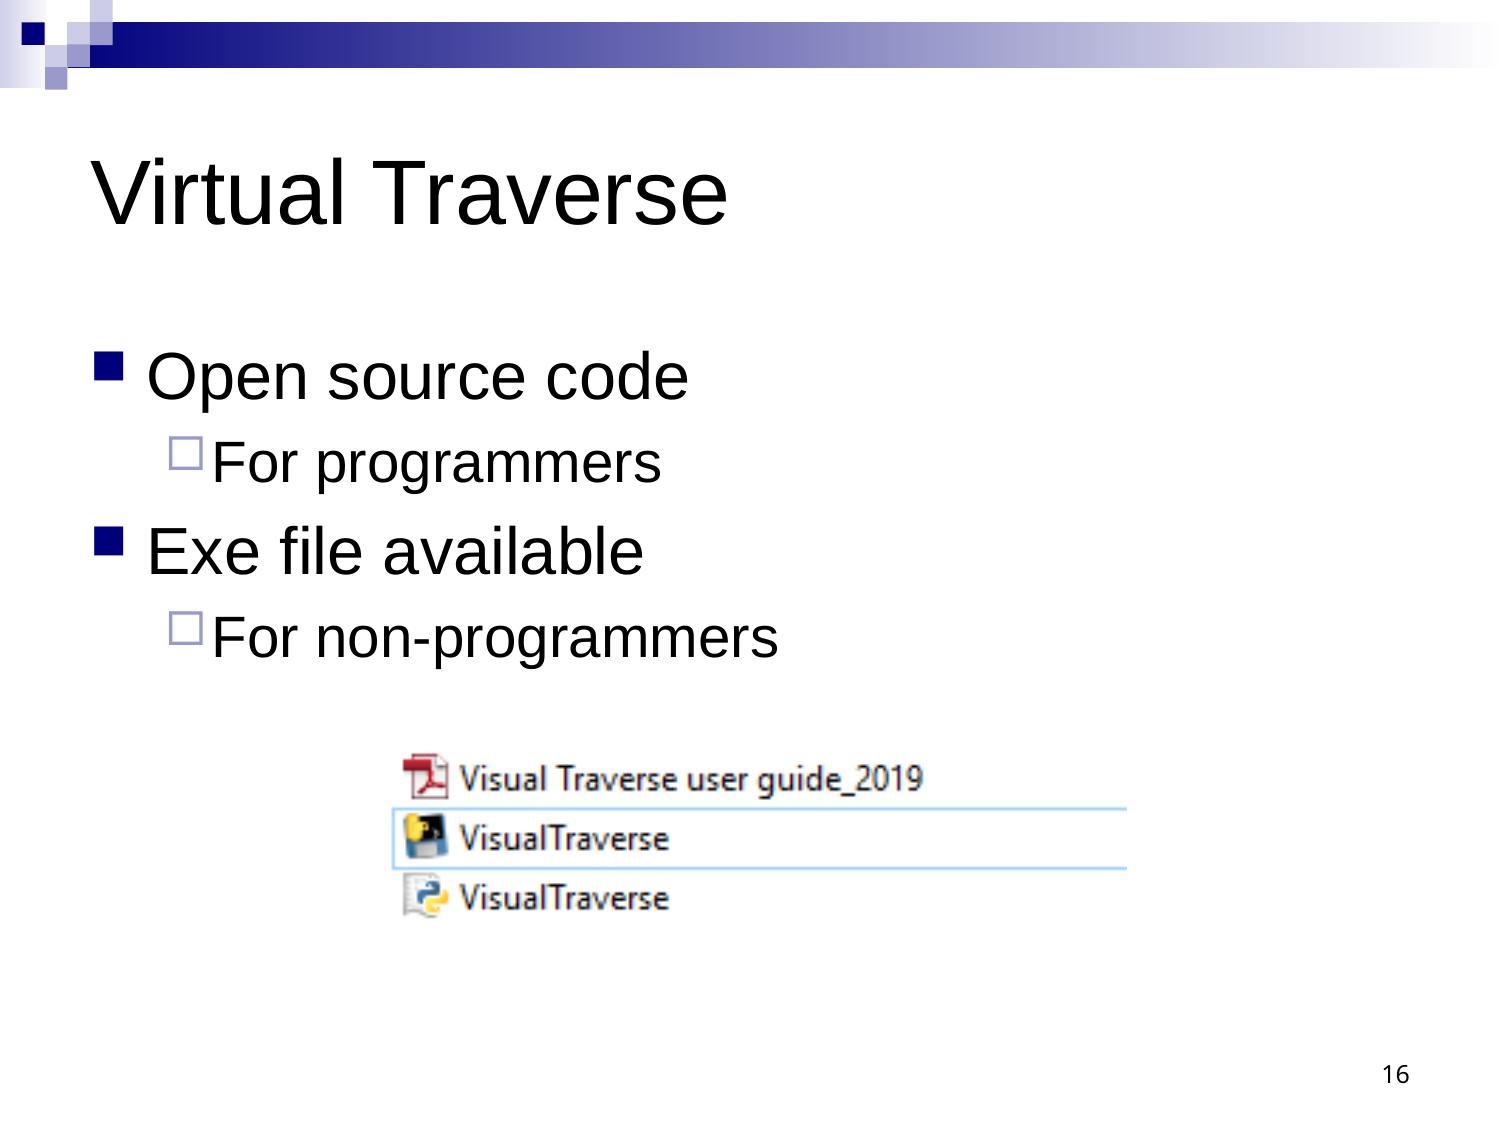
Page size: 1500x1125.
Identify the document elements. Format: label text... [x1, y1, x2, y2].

picture [373, 749, 1127, 951]
list Open source code For programmers Exe file available For non-programmers [74, 324, 1426, 963]
title Virtual Traverse [74, 74, 1426, 301]
slide_number 16 [1074, 1024, 1426, 1101]
